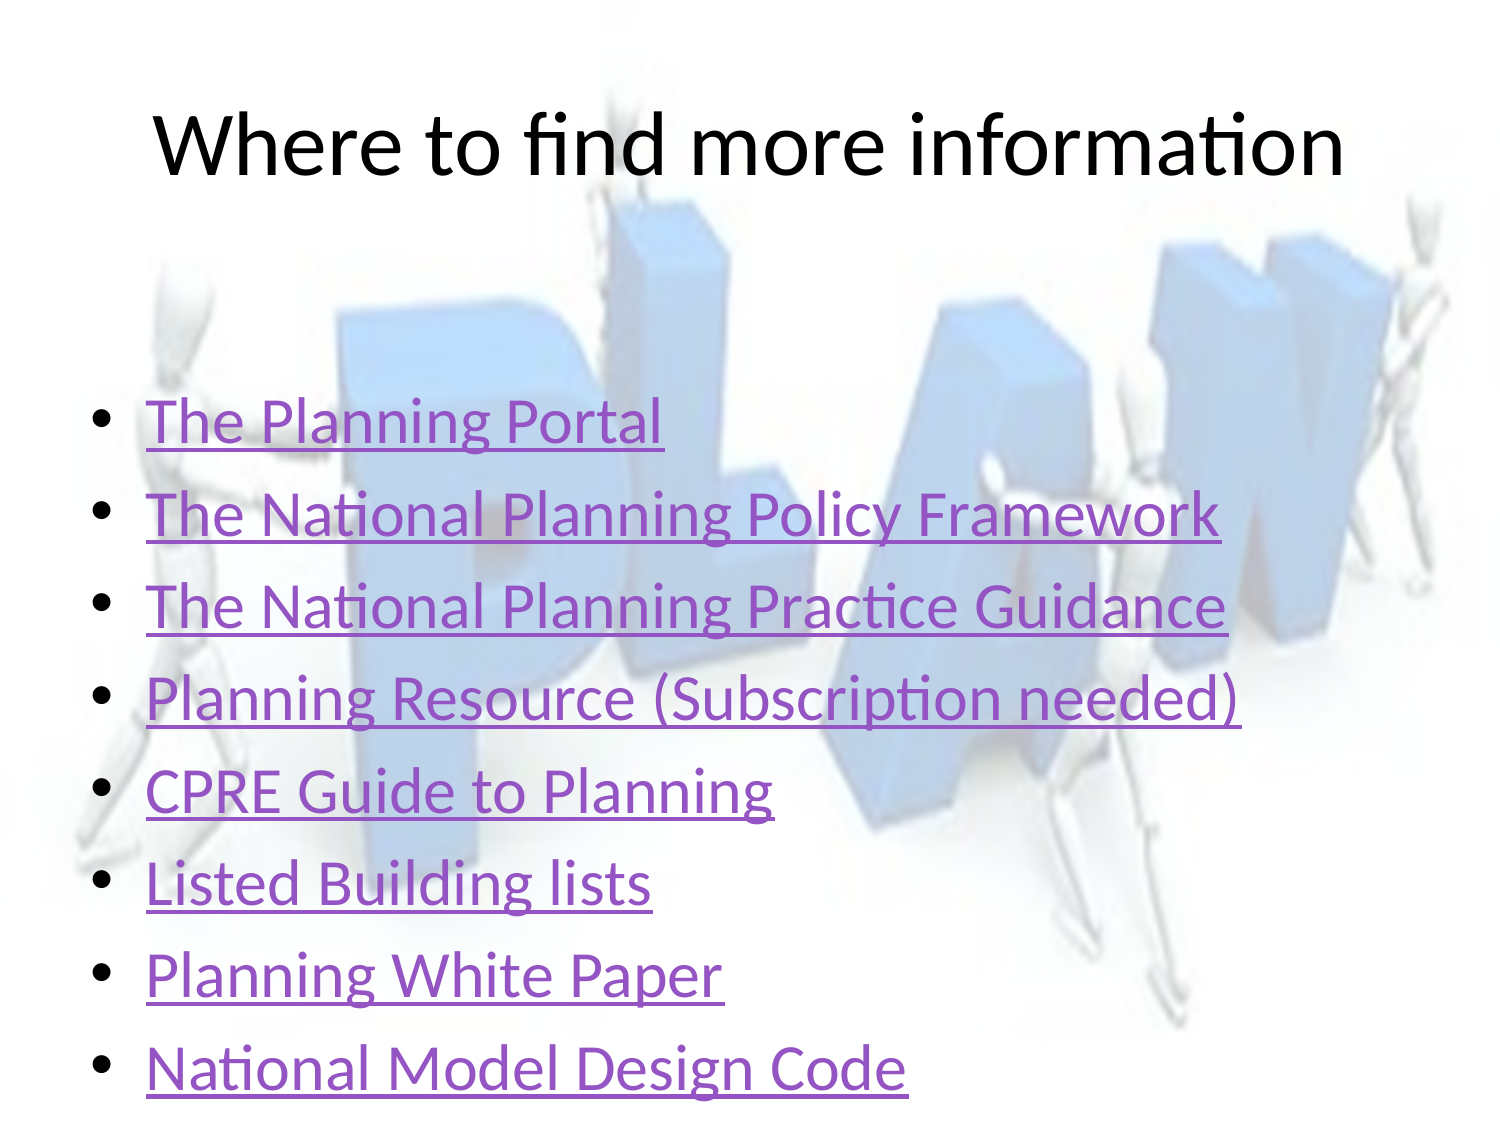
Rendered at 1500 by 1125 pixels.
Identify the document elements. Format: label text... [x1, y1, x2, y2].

title Where to find more information [75, 45, 1425, 233]
list The Planning Portal The National Planning Policy Framework The National Planning Practice Guidance Planning Resource (Subscription needed) CPRE Guide to Planning Listed Building lists Planning White Paper National Model Design Code [75, 370, 1425, 1113]
